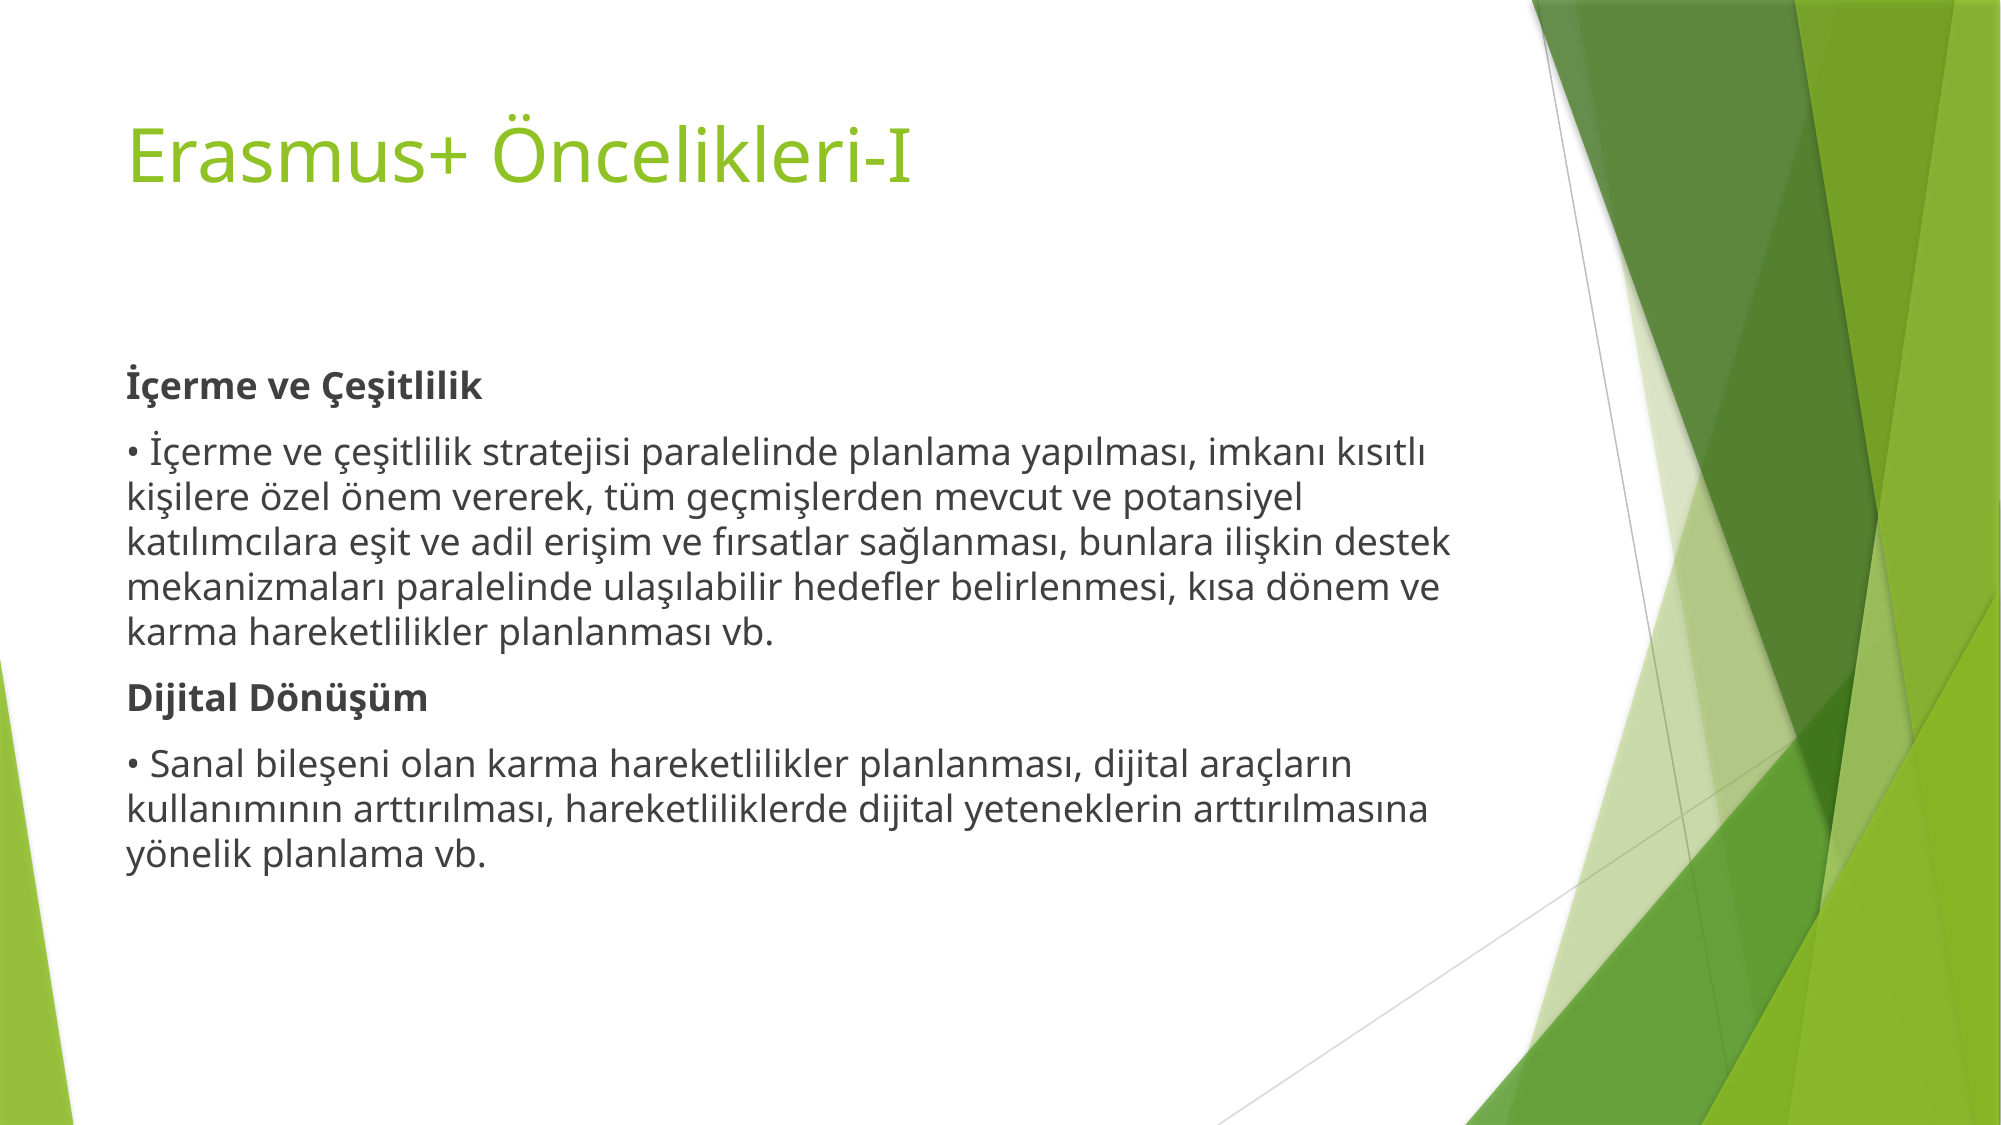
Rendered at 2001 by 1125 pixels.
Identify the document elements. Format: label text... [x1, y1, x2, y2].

title Erasmus+ Öncelikleri-I [111, 99, 1522, 317]
list İçerme ve Çeşitlilik • İçerme ve çeşitlilik stratejisi paralelinde planlama yapılması, imkanı kısıtlı kişilere özel önem vererek, tüm geçmişlerden mevcut ve potansiyel katılımcılara eşit ve adil erişim ve fırsatlar sağlanması, bunlara ilişkin destek mekanizmaları paralelinde ulaşılabilir hedefler belirlenmesi, kısa dönem ve karma hareketlilikler planlanması vb. Dijital Dönüşüm • Sanal bileşeni olan karma hareketlilikler planlanması, dijital araçların kullanımının arttırılması, hareketliliklerde dijital yeteneklerin arttırılmasına yönelik planlama vb. [111, 354, 1522, 992]
